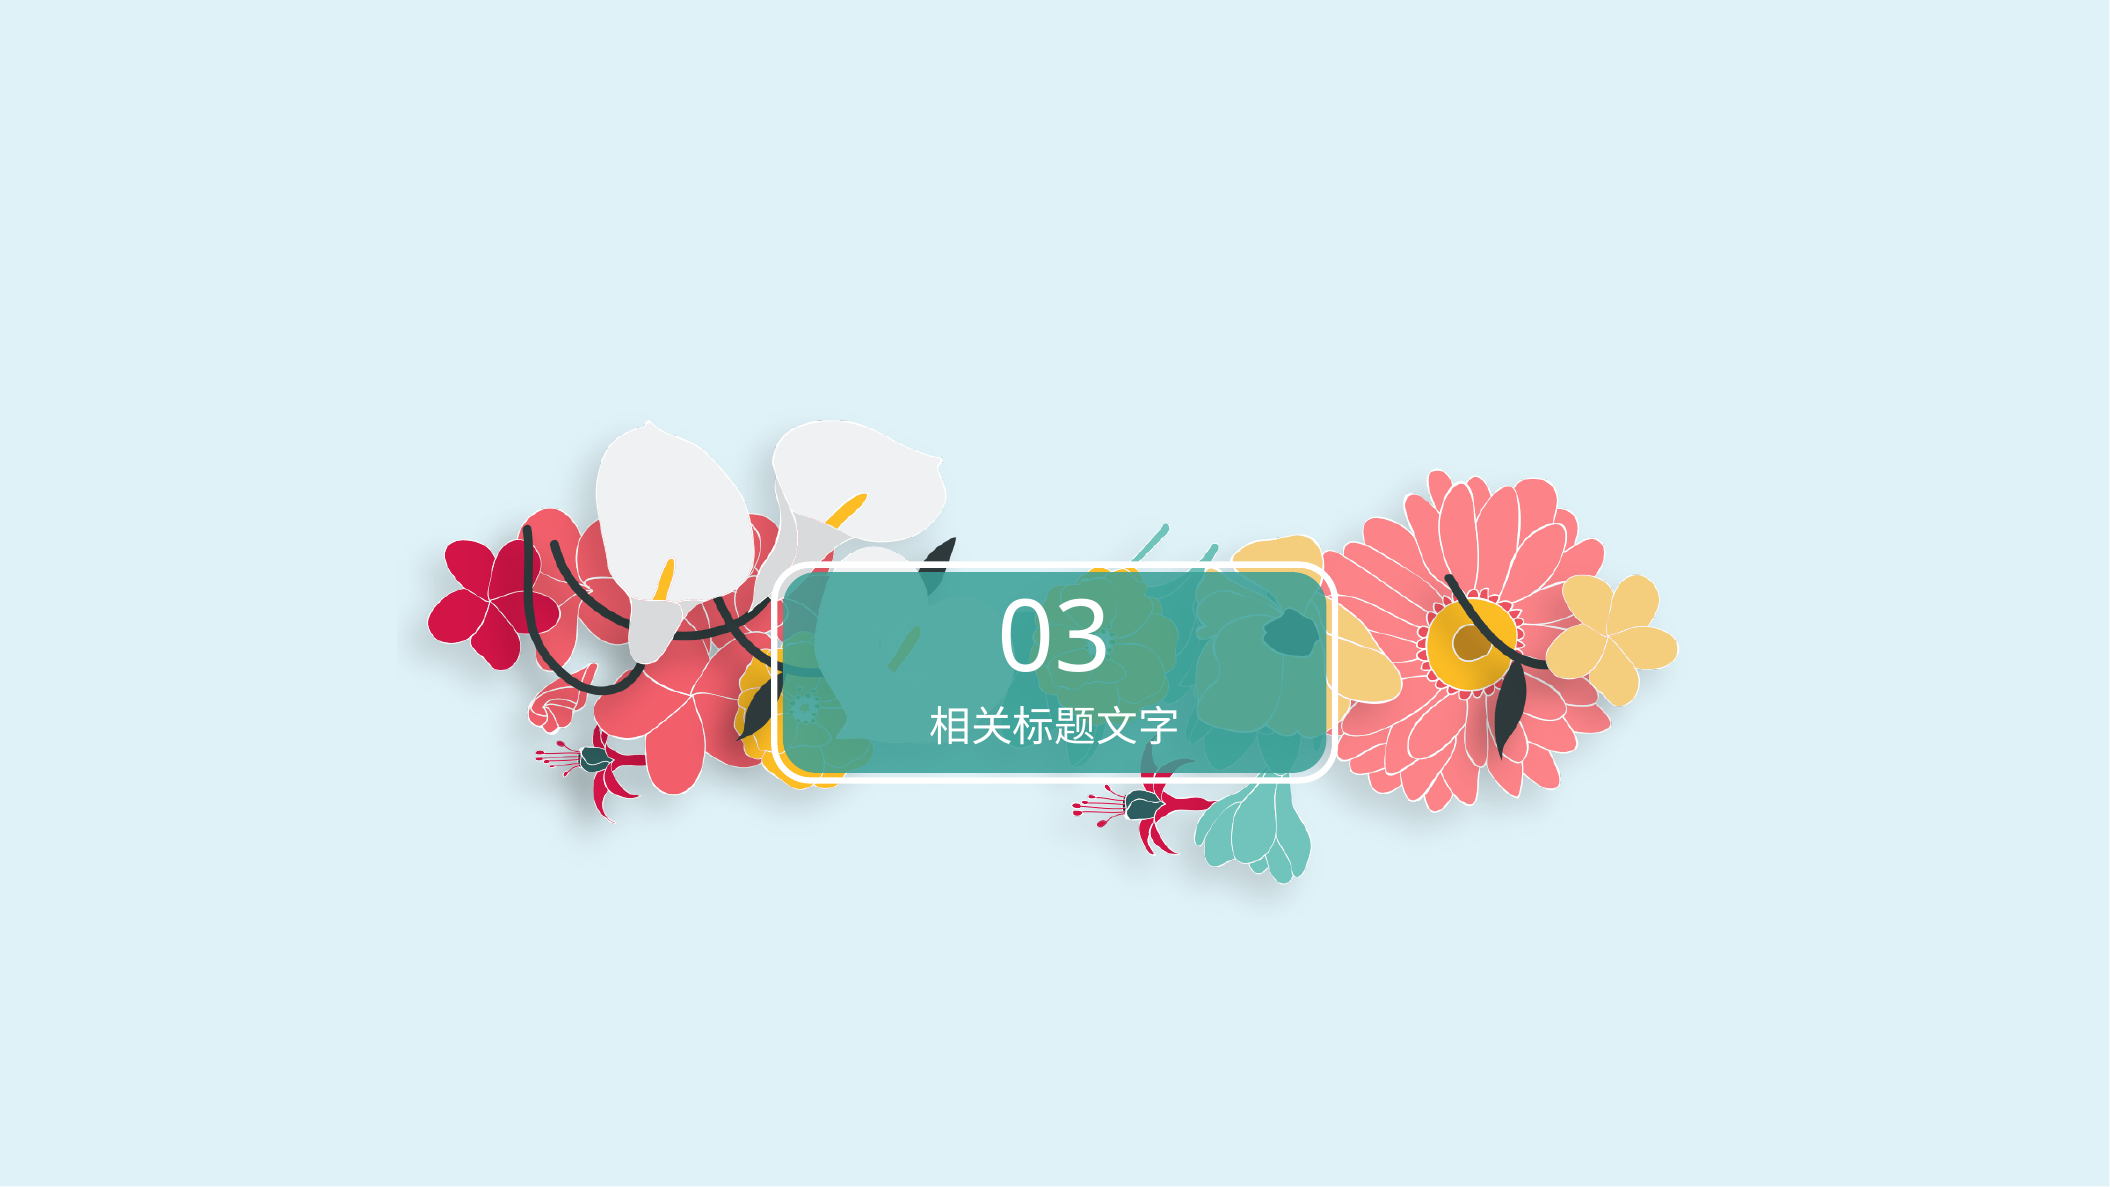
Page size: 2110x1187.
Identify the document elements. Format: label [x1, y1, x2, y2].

picture [396, 406, 1713, 919]
